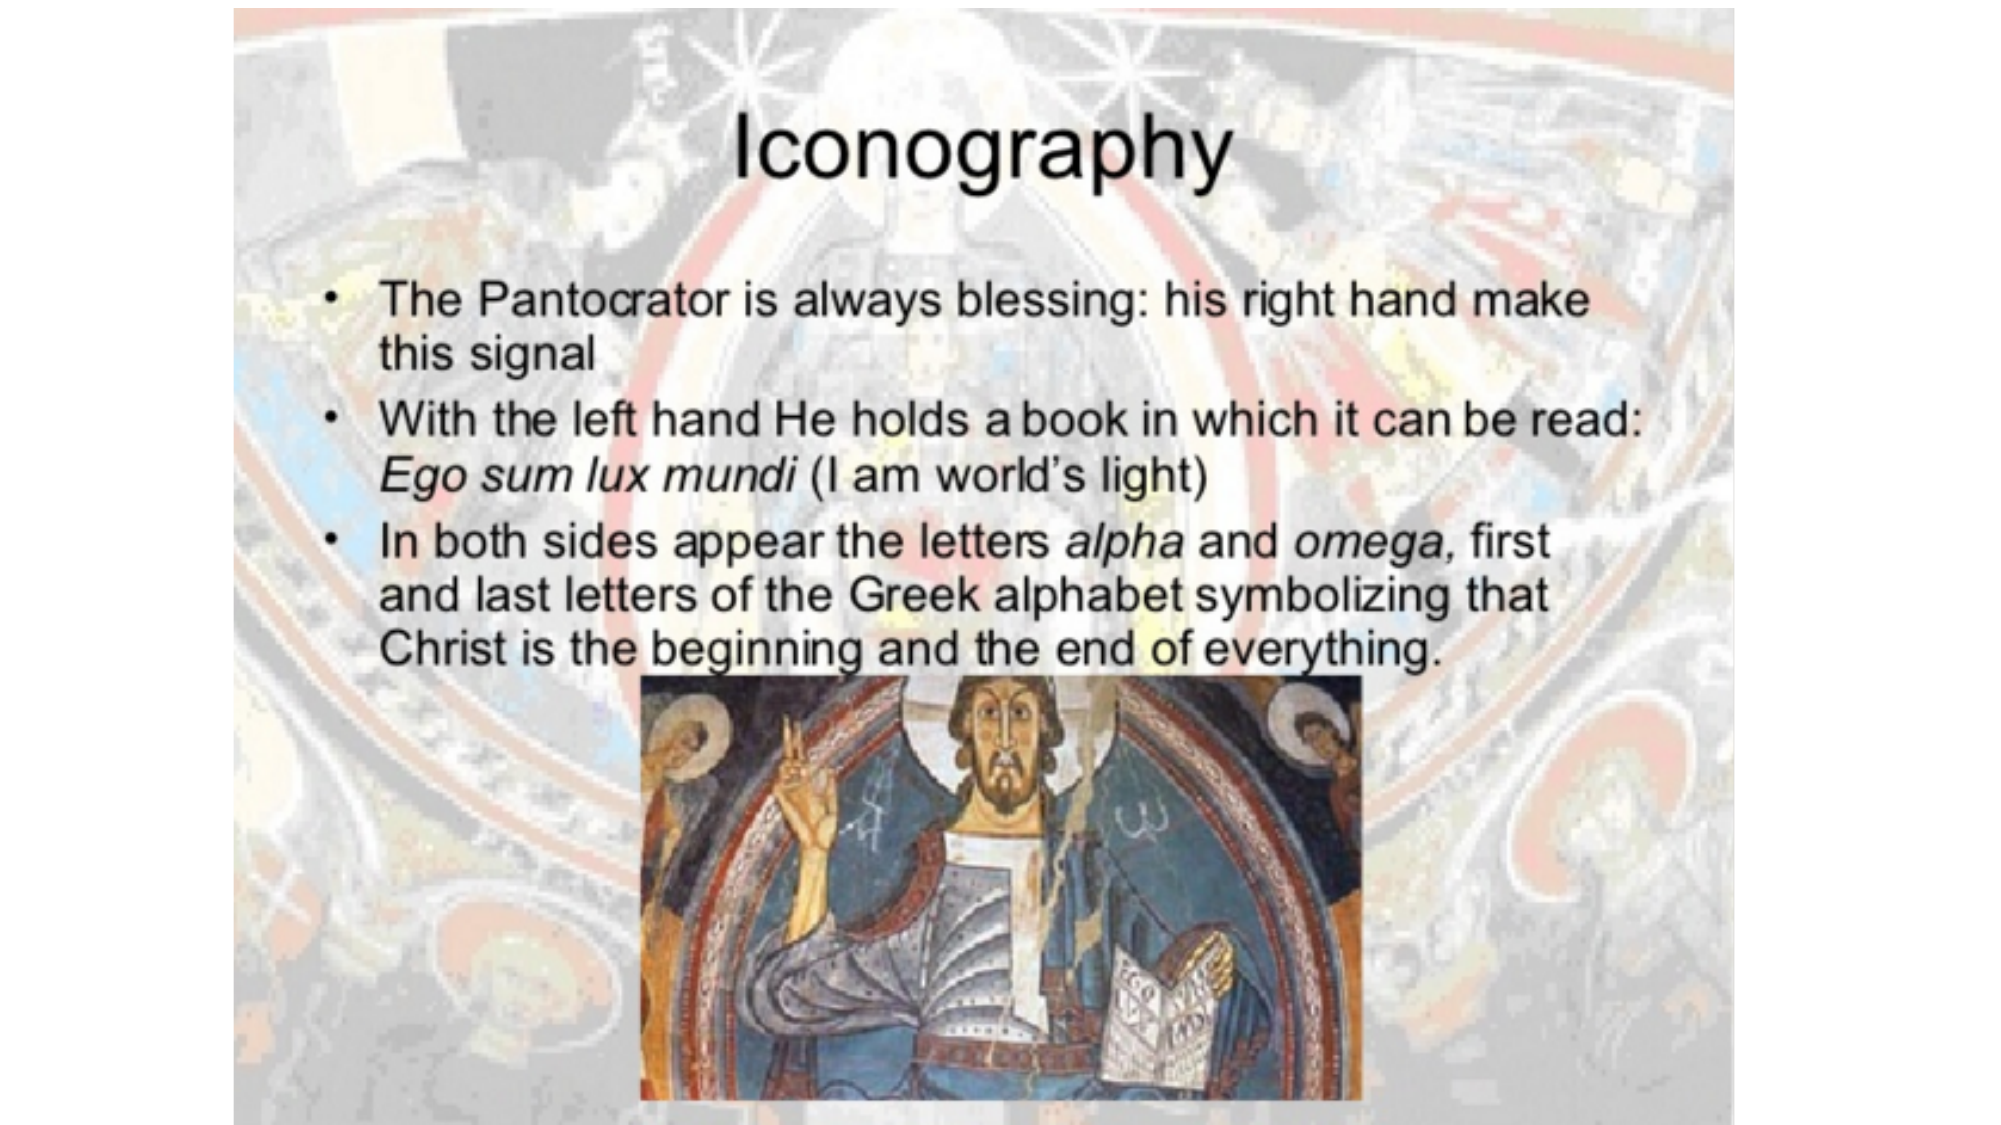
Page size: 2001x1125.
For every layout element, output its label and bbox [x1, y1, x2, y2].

picture [233, 8, 1735, 1125]
